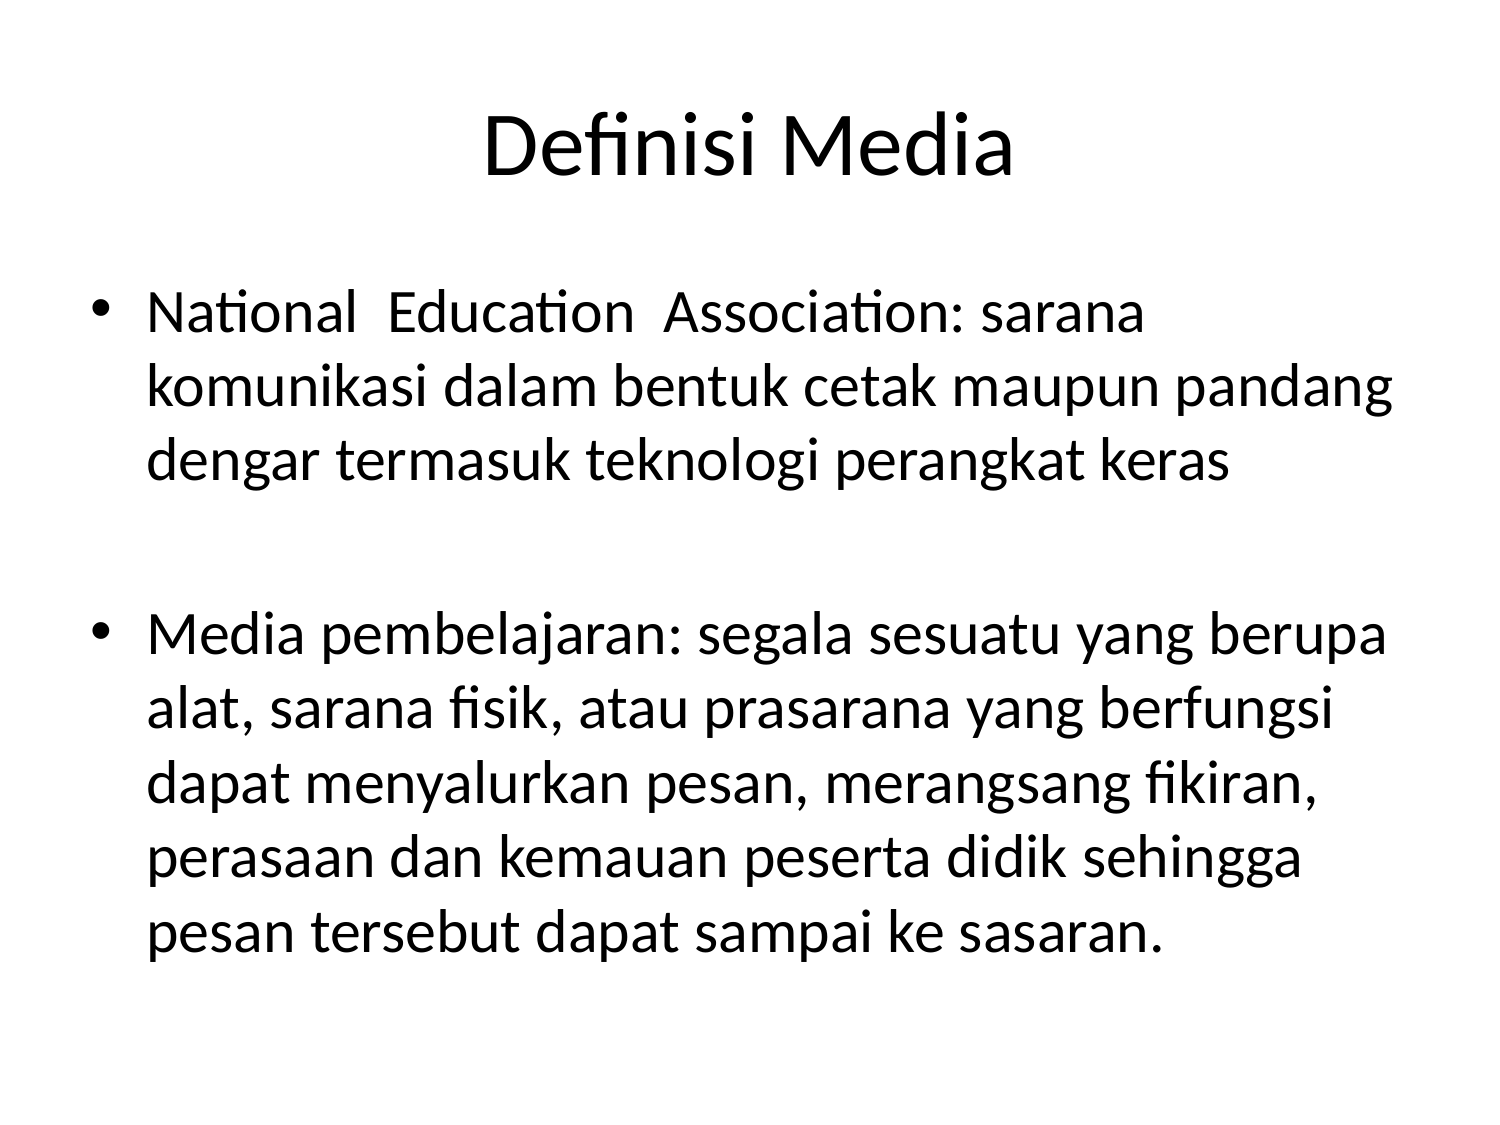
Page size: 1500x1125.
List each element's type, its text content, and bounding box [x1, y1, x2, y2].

list National Education Association: sarana komunikasi dalam bentuk cetak maupun pandang dengar termasuk teknologi perangkat keras Media pembelajaran: segala sesuatu yang berupa alat, sarana fisik, atau prasarana yang berfungsi dapat menyalurkan pesan, merangsang fikiran, perasaan dan kemauan peserta didik sehingga pesan tersebut dapat sampai ke sasaran. [75, 262, 1425, 1005]
title Definisi Media [75, 45, 1425, 233]
